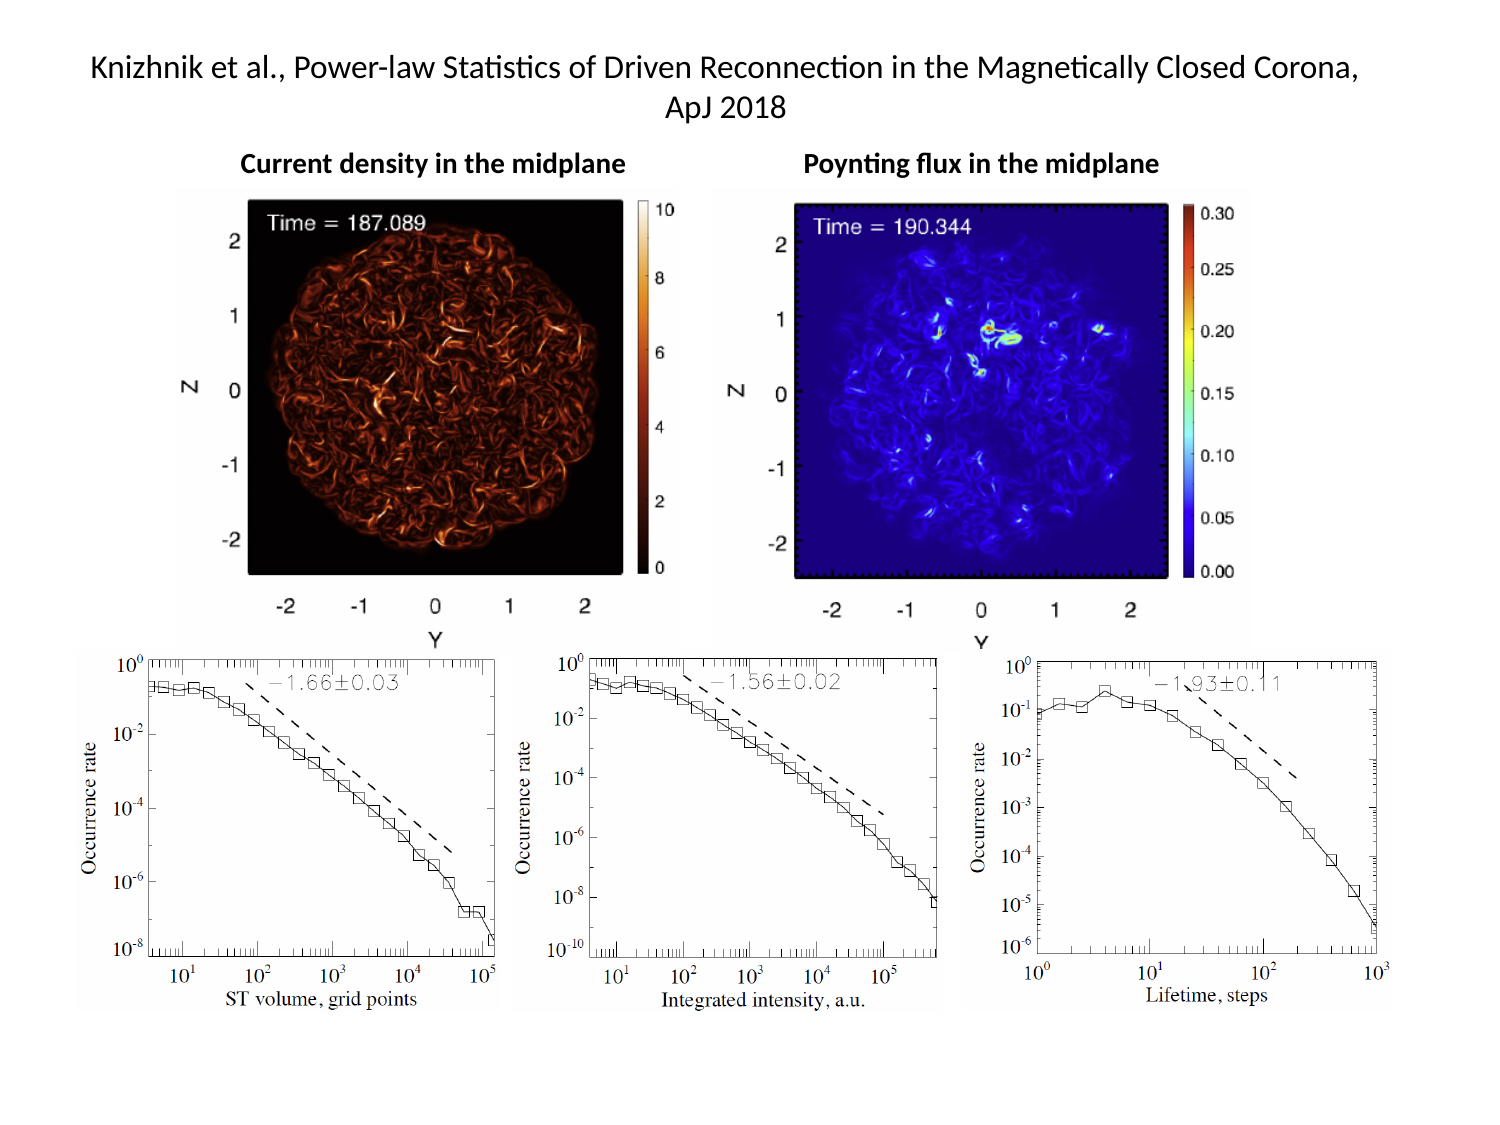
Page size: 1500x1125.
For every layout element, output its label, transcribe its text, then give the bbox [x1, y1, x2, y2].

picture [74, 187, 1394, 1013]
text_box Current density in the midplane [225, 137, 642, 185]
text_box Poynting flux in the midplane [789, 137, 1176, 185]
text_box Knizhnik et al., Power-law Statistics of Driven Reconnection in the Magnetically Closed Corona, ApJ 2018 [75, 37, 1376, 132]
